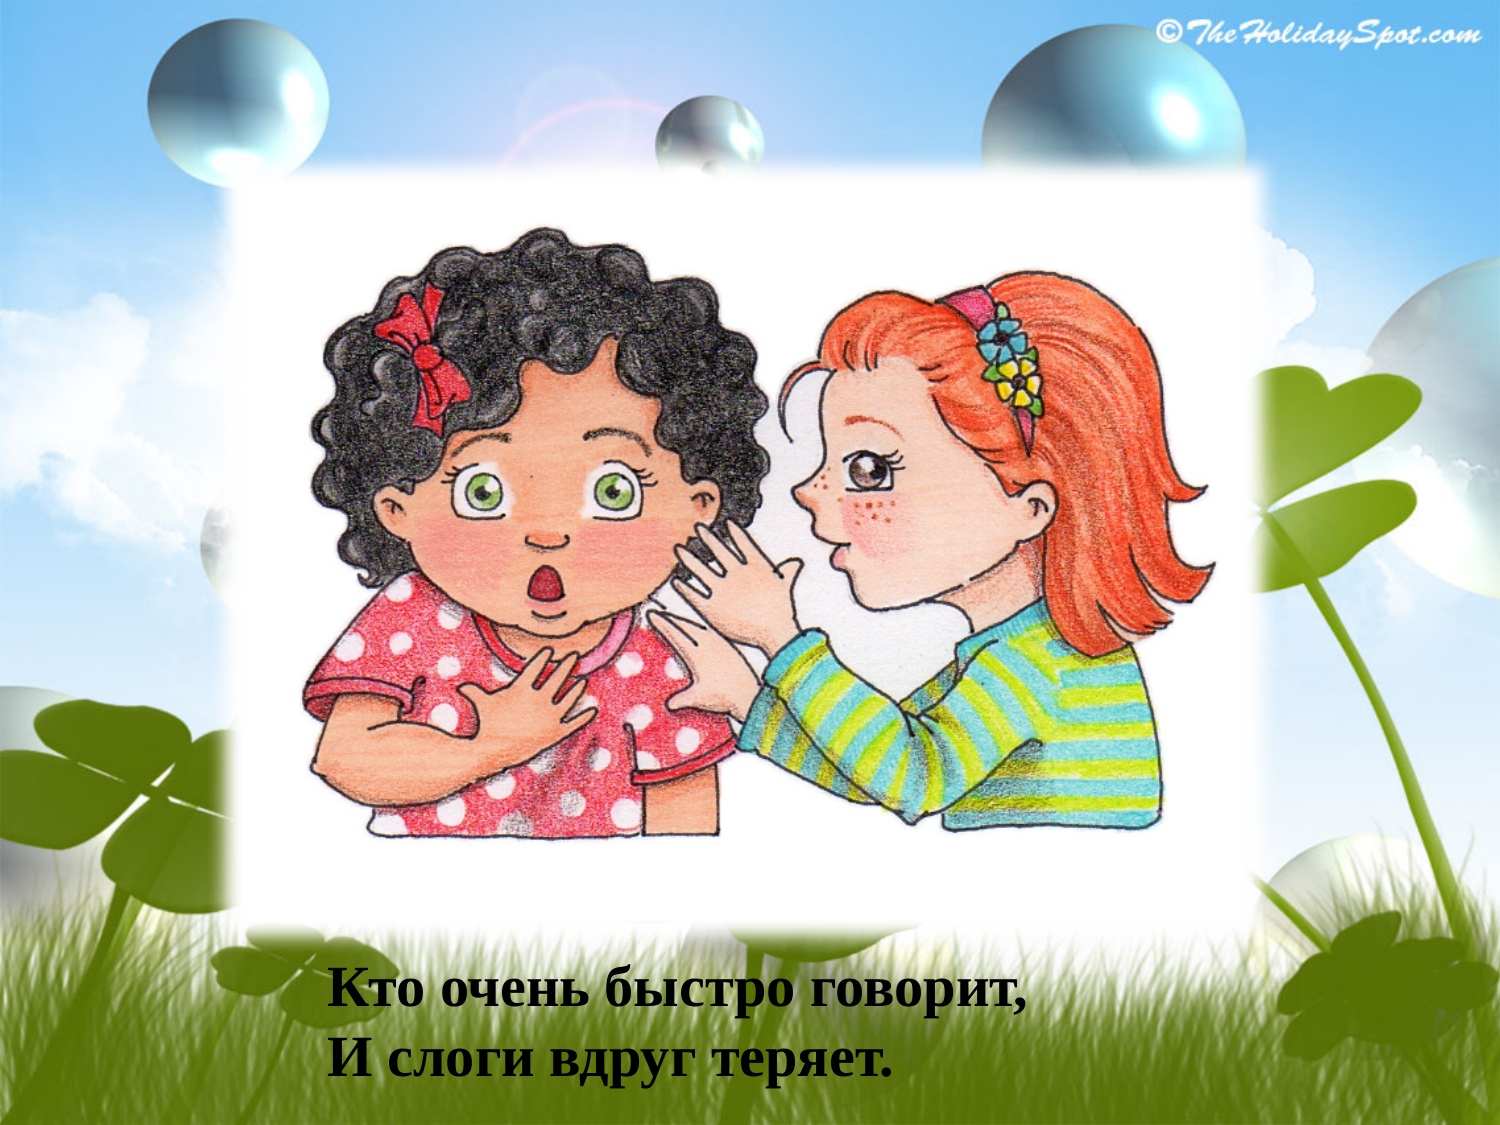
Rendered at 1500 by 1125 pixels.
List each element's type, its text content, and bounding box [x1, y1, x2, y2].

picture [0, 0, 1500, 1125]
text_box Кто очень быстро говорит, И слоги вдруг теряет. [312, 964, 1223, 1096]
